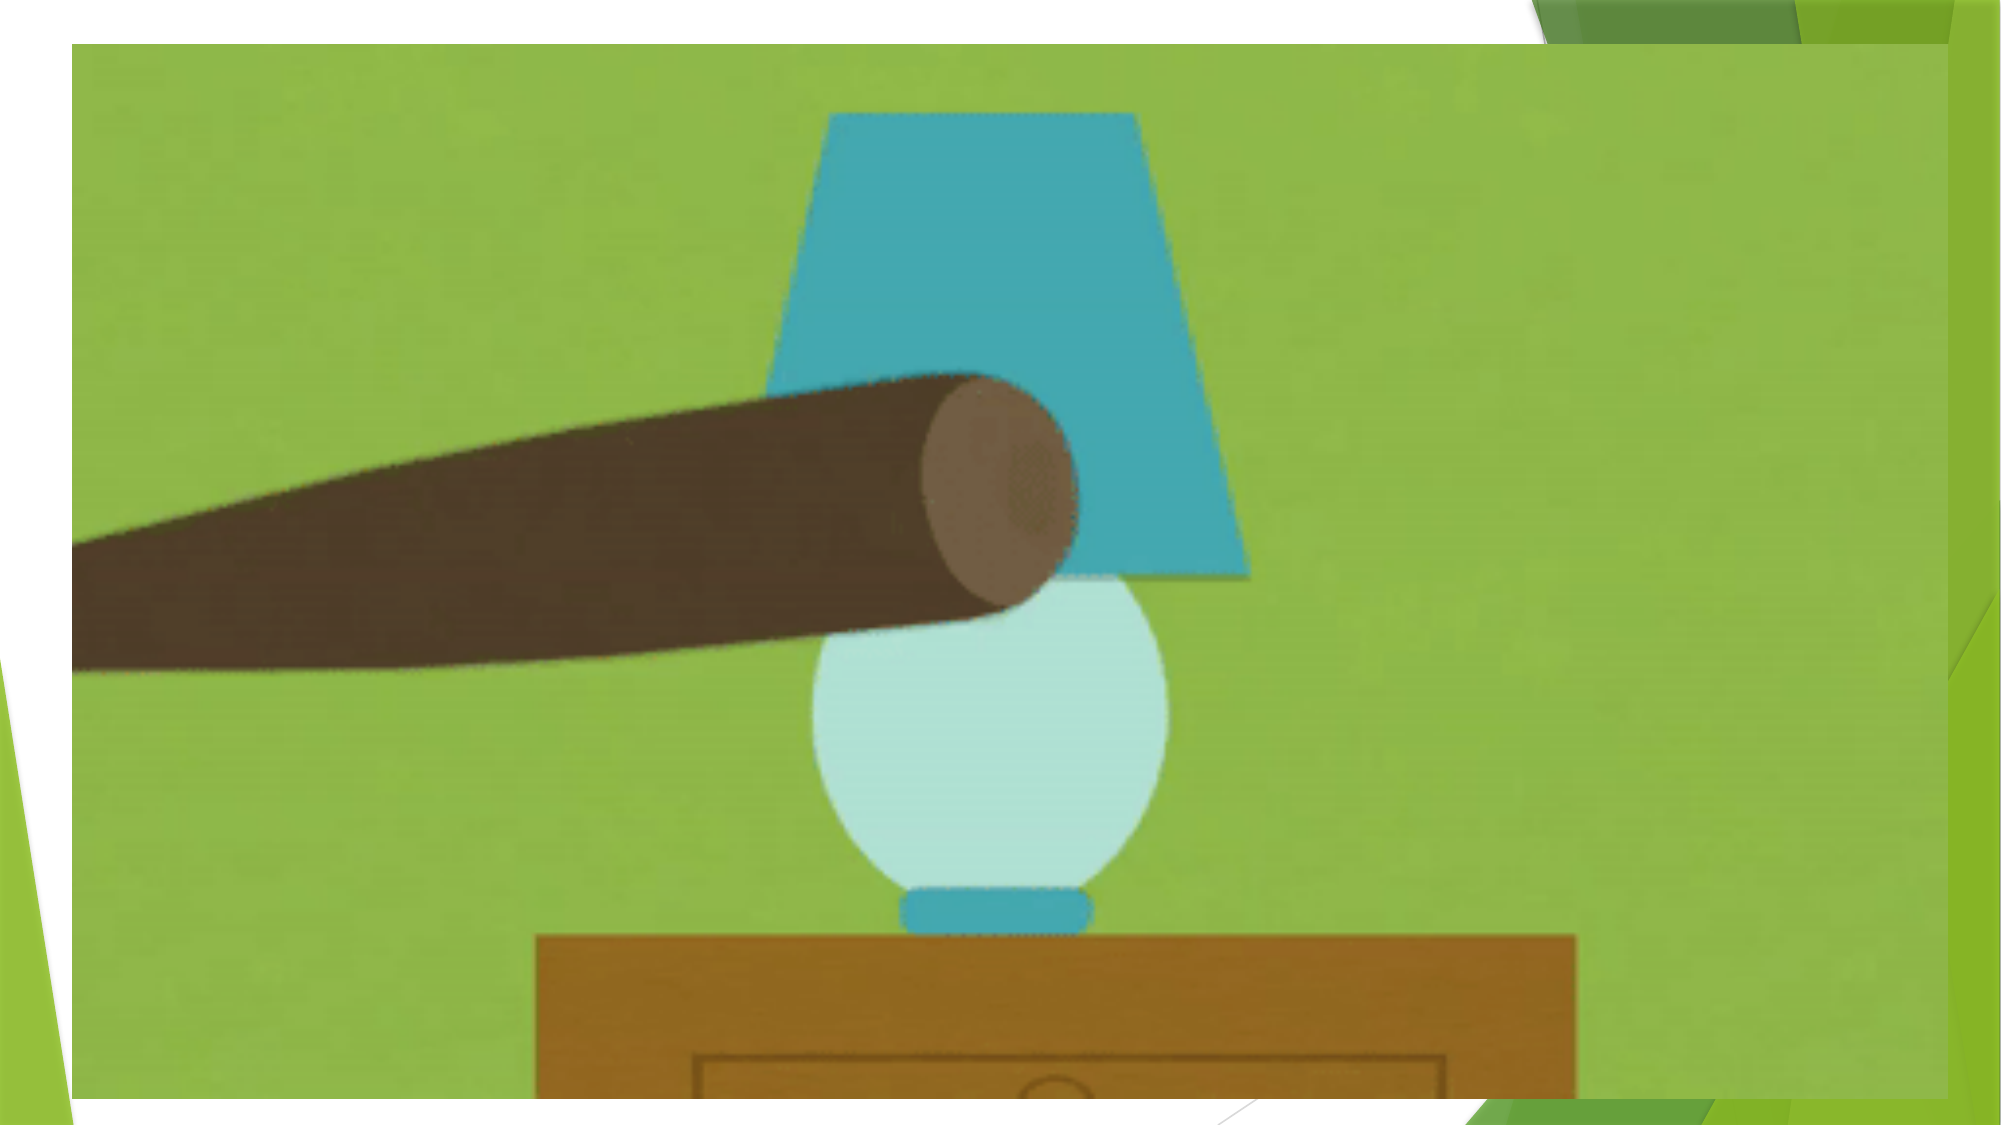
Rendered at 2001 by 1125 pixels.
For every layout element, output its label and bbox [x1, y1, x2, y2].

list [71, 43, 1948, 1100]
